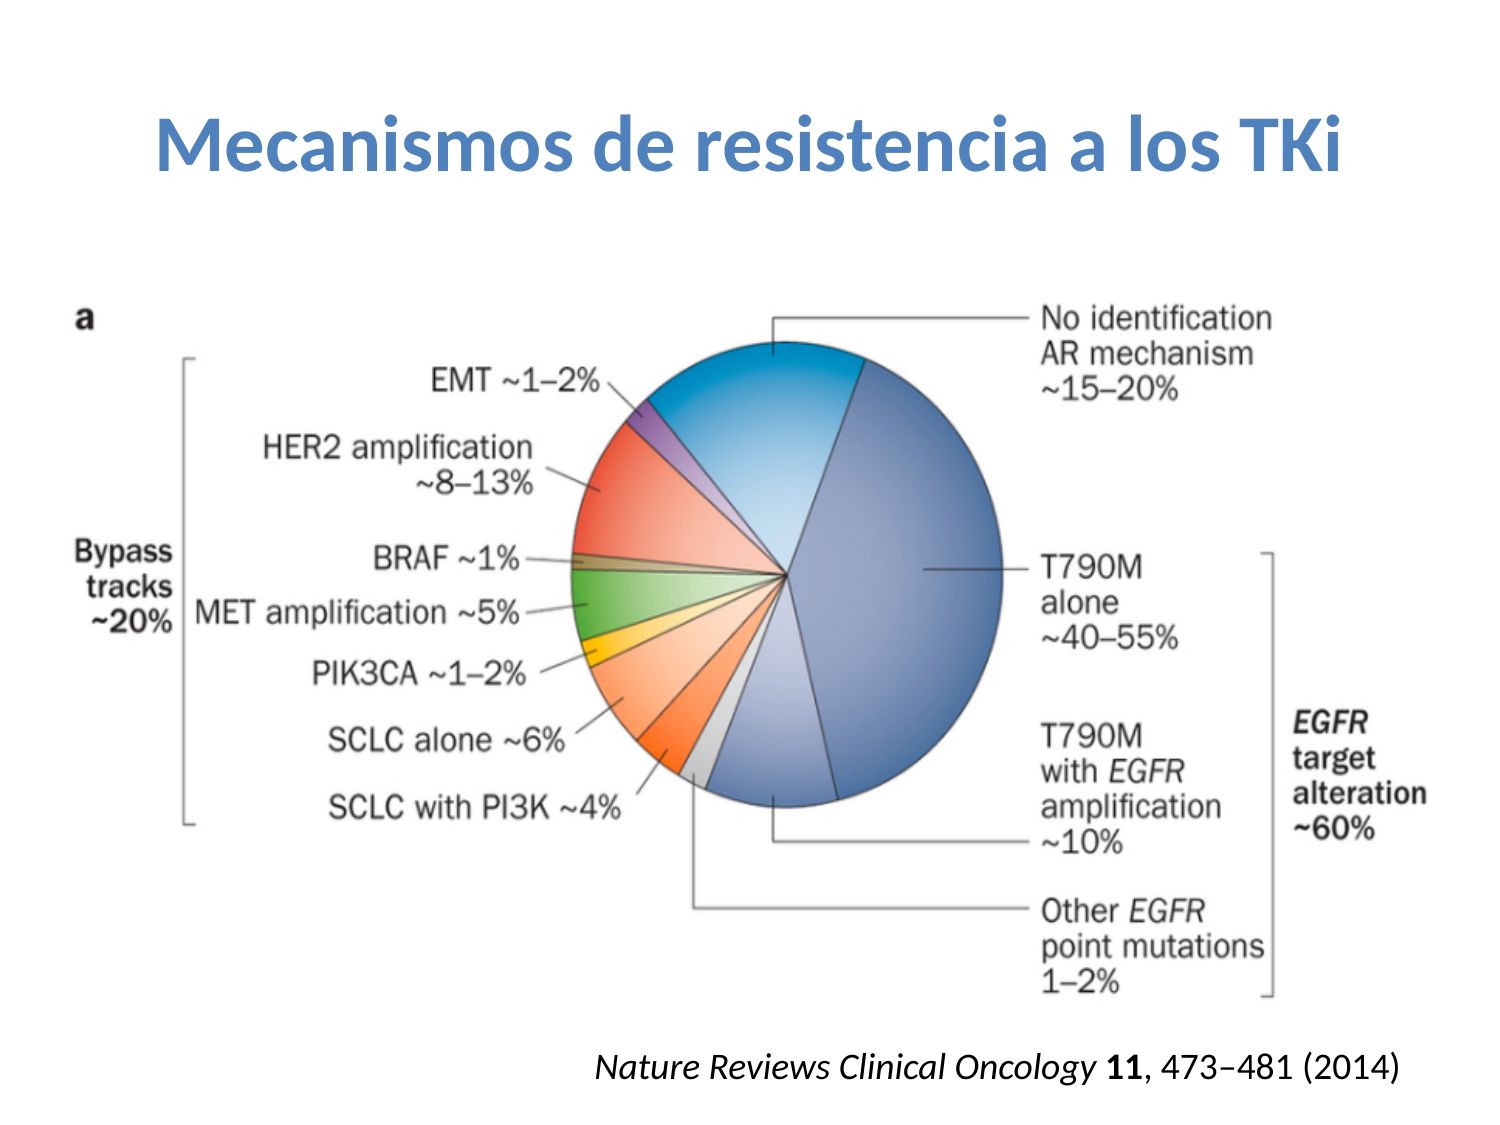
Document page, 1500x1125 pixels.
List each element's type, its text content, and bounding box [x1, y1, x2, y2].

picture [52, 302, 1448, 1032]
text_box Nature Reviews Clinical Oncology 11, 473–481 (2014) [579, 1039, 1416, 1095]
title Mecanismos de resistencia a los TKi [75, 45, 1425, 233]
